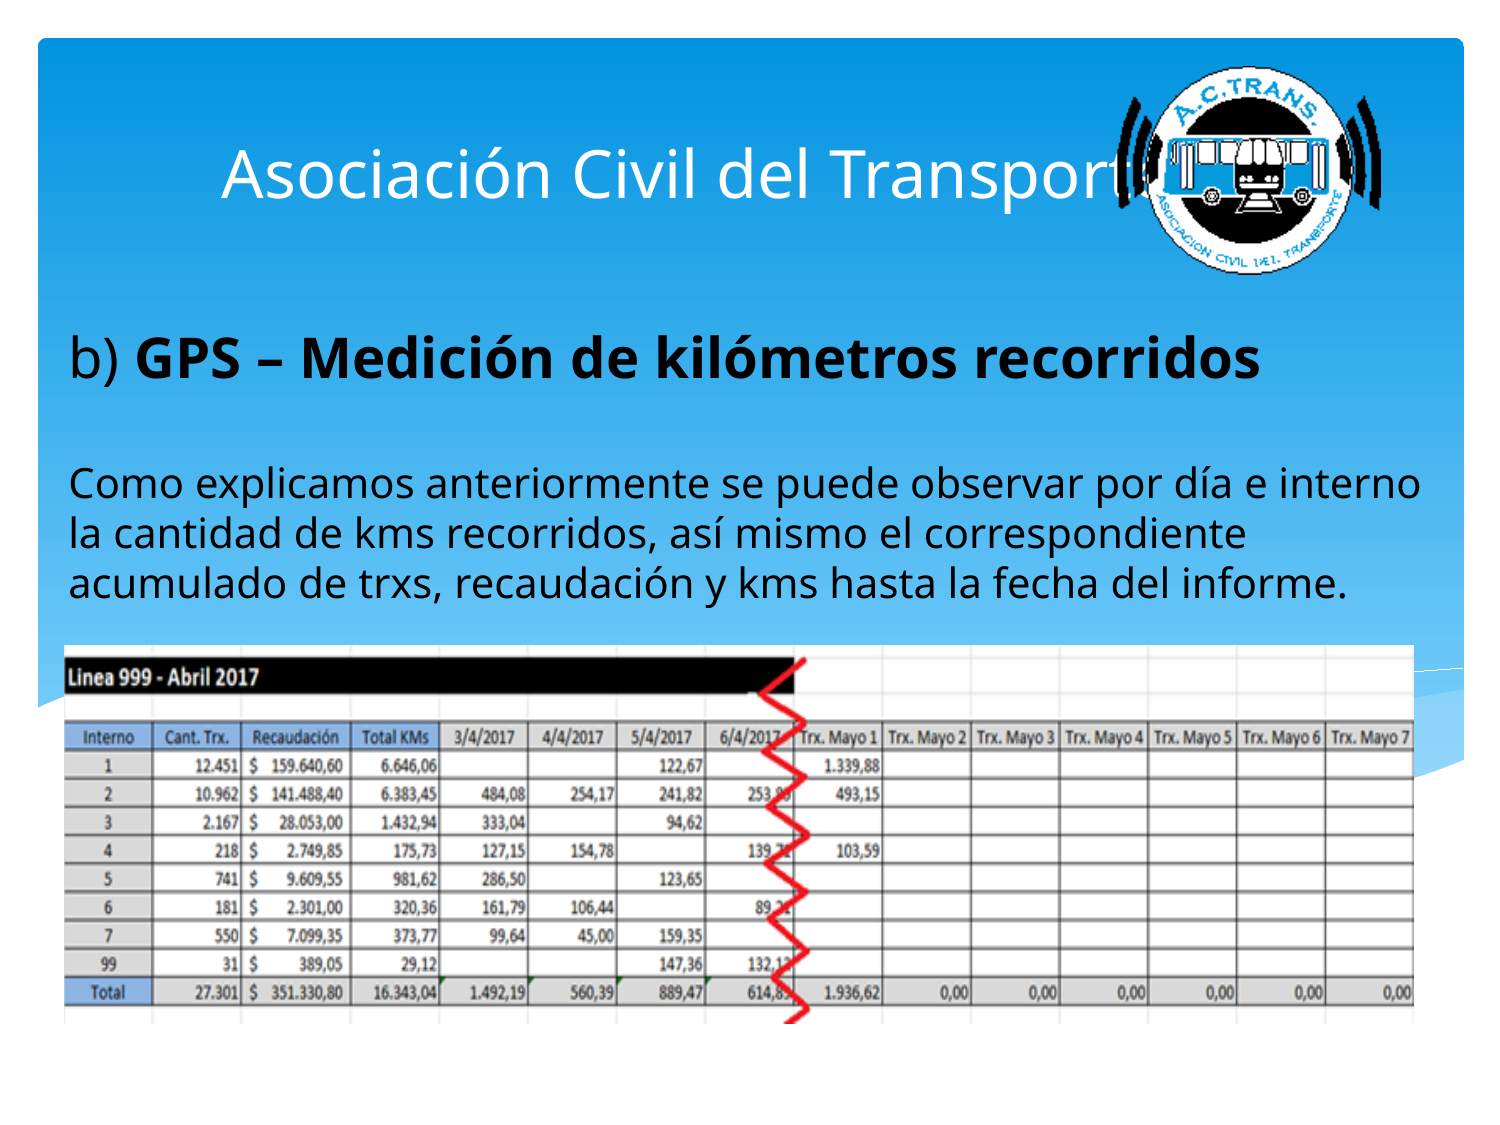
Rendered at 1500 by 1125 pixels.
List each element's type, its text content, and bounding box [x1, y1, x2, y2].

list Asociación Civil del Transporte [206, 101, 1110, 220]
picture [1115, 67, 1381, 275]
title b) GPS – Medición de kilómetros recorridos Como explicamos anteriormente se puede observar por día e interno la cantidad de kms recorridos, así mismo el correspondiente acumulado de trxs, recaudación y kms hasta la fecha del informe. [53, 314, 1459, 1071]
picture [64, 644, 1415, 1024]
